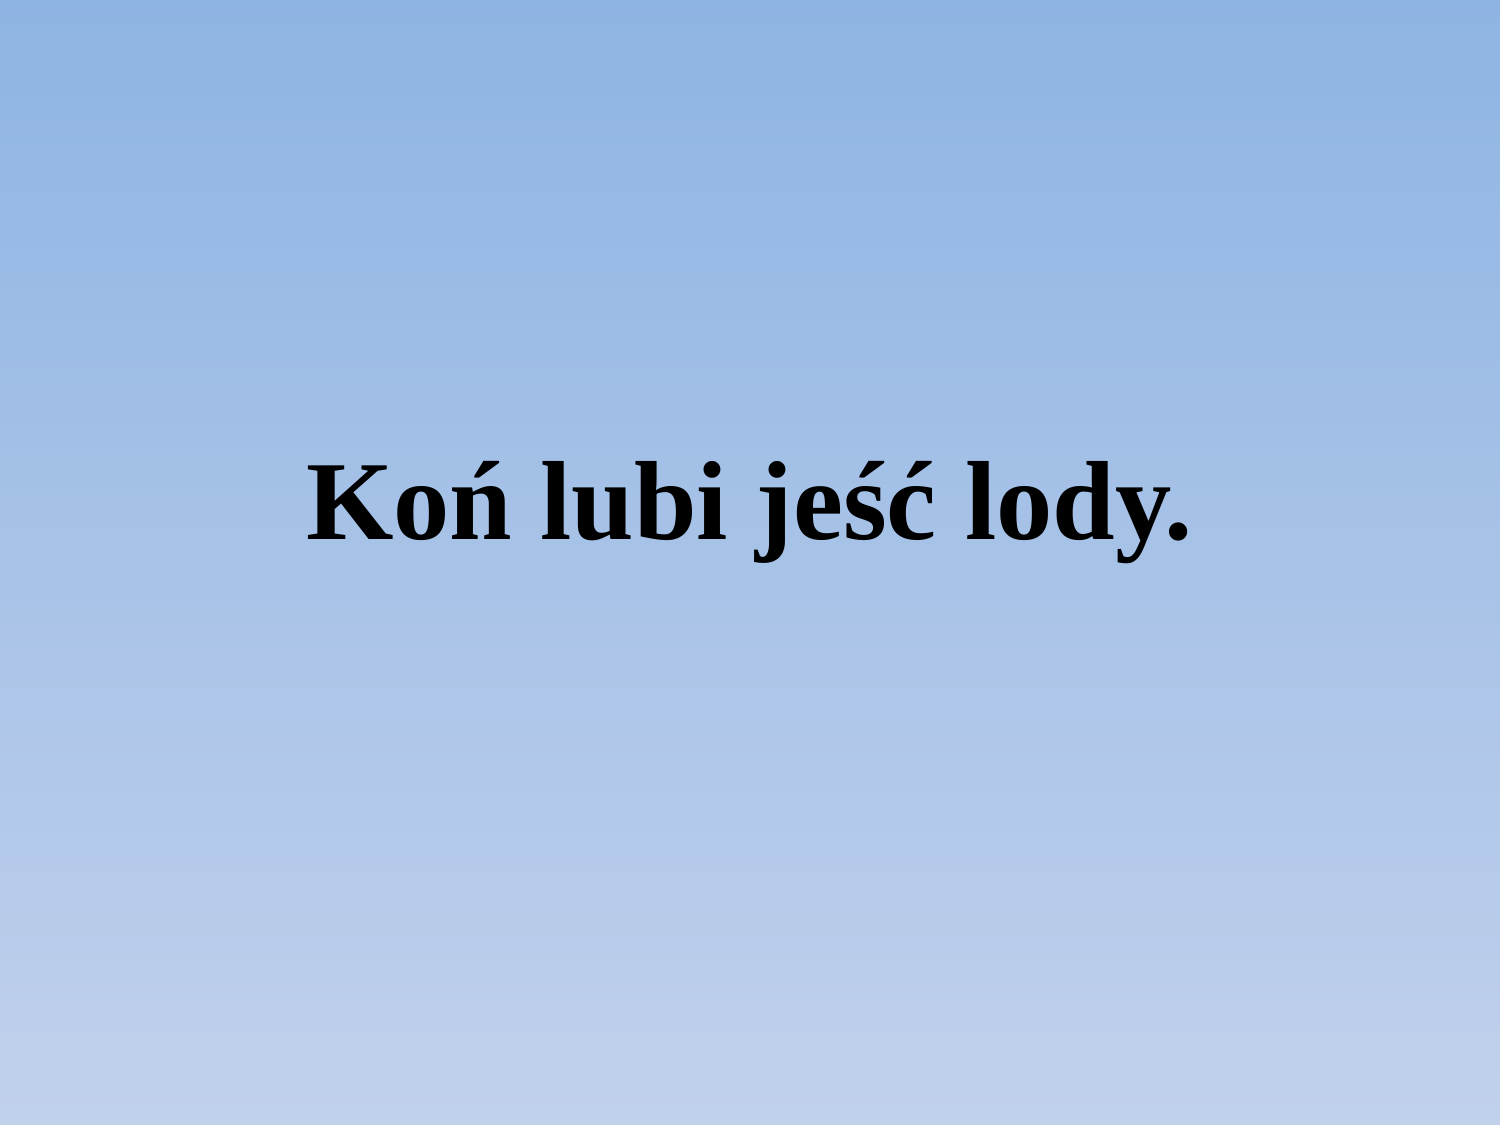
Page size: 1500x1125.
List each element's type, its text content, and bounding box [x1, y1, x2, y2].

list Koń lubi jeść lody. [75, 262, 1425, 1005]
